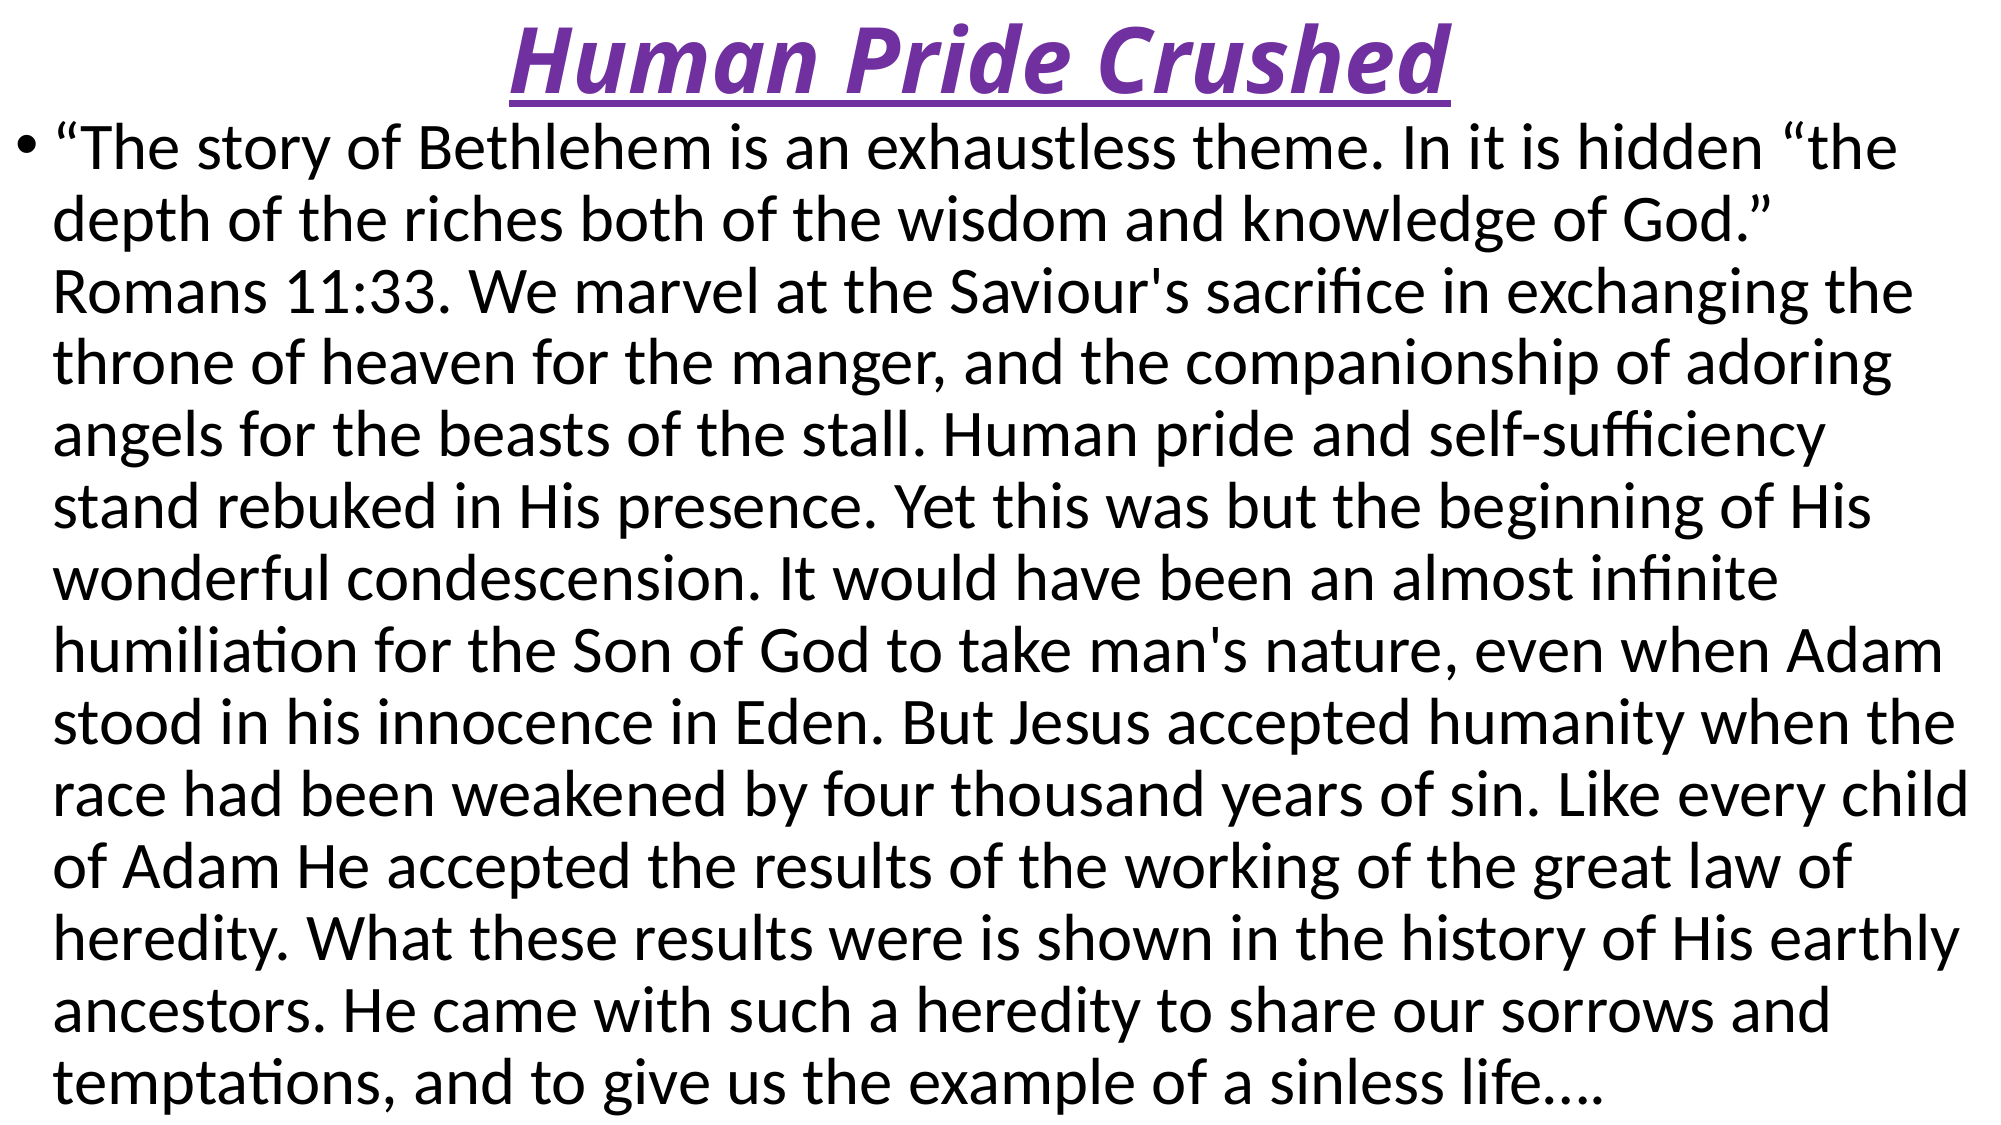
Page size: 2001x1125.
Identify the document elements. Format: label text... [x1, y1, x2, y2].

list “The story of Bethlehem is an exhaustless theme. In it is hidden “the depth of the riches both of the wisdom and knowledge of God.” Romans 11:33. We marvel at the Saviour's sacrifice in exchanging the throne of heaven for the manger, and the companionship of adoring angels for the beasts of the stall. Human pride and self-sufficiency stand rebuked in His presence. Yet this was but the beginning of His wonderful condescension. It would have been an almost infinite humiliation for the Son of God to take man's nature, even when Adam stood in his innocence in Eden. But Jesus accepted humanity when the race had been weakened by four thousand years of sin. Like every child of Adam He accepted the results of the working of the great law of heredity. What these results were is shown in the history of His earthly ancestors. He came with such a heredity to share our sorrows and temptations, and to give us the example of a sinless life…. [0, 104, 2000, 1125]
title Human Pride Crushed [137, 0, 1863, 104]
